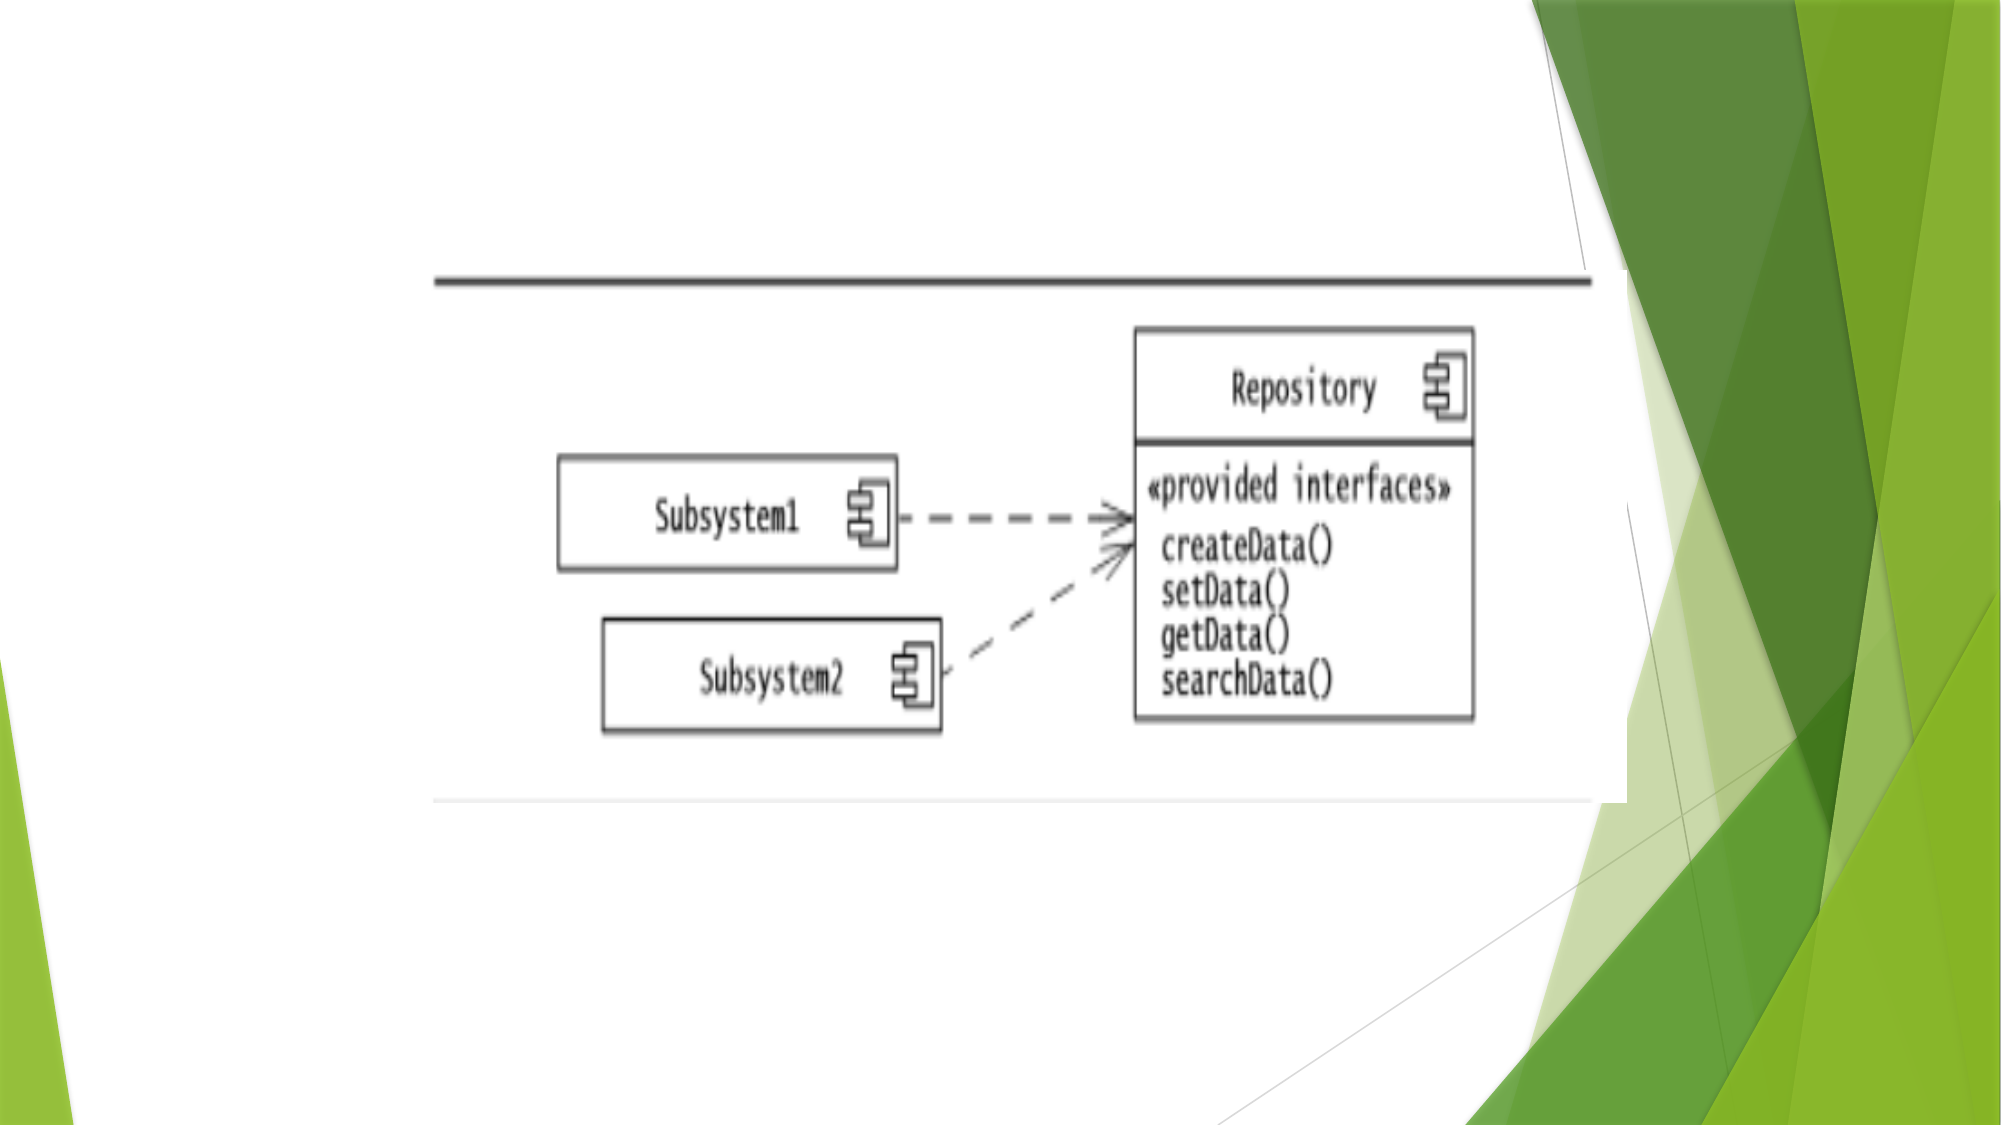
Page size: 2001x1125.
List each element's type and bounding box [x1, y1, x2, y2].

list [422, 270, 1627, 804]
